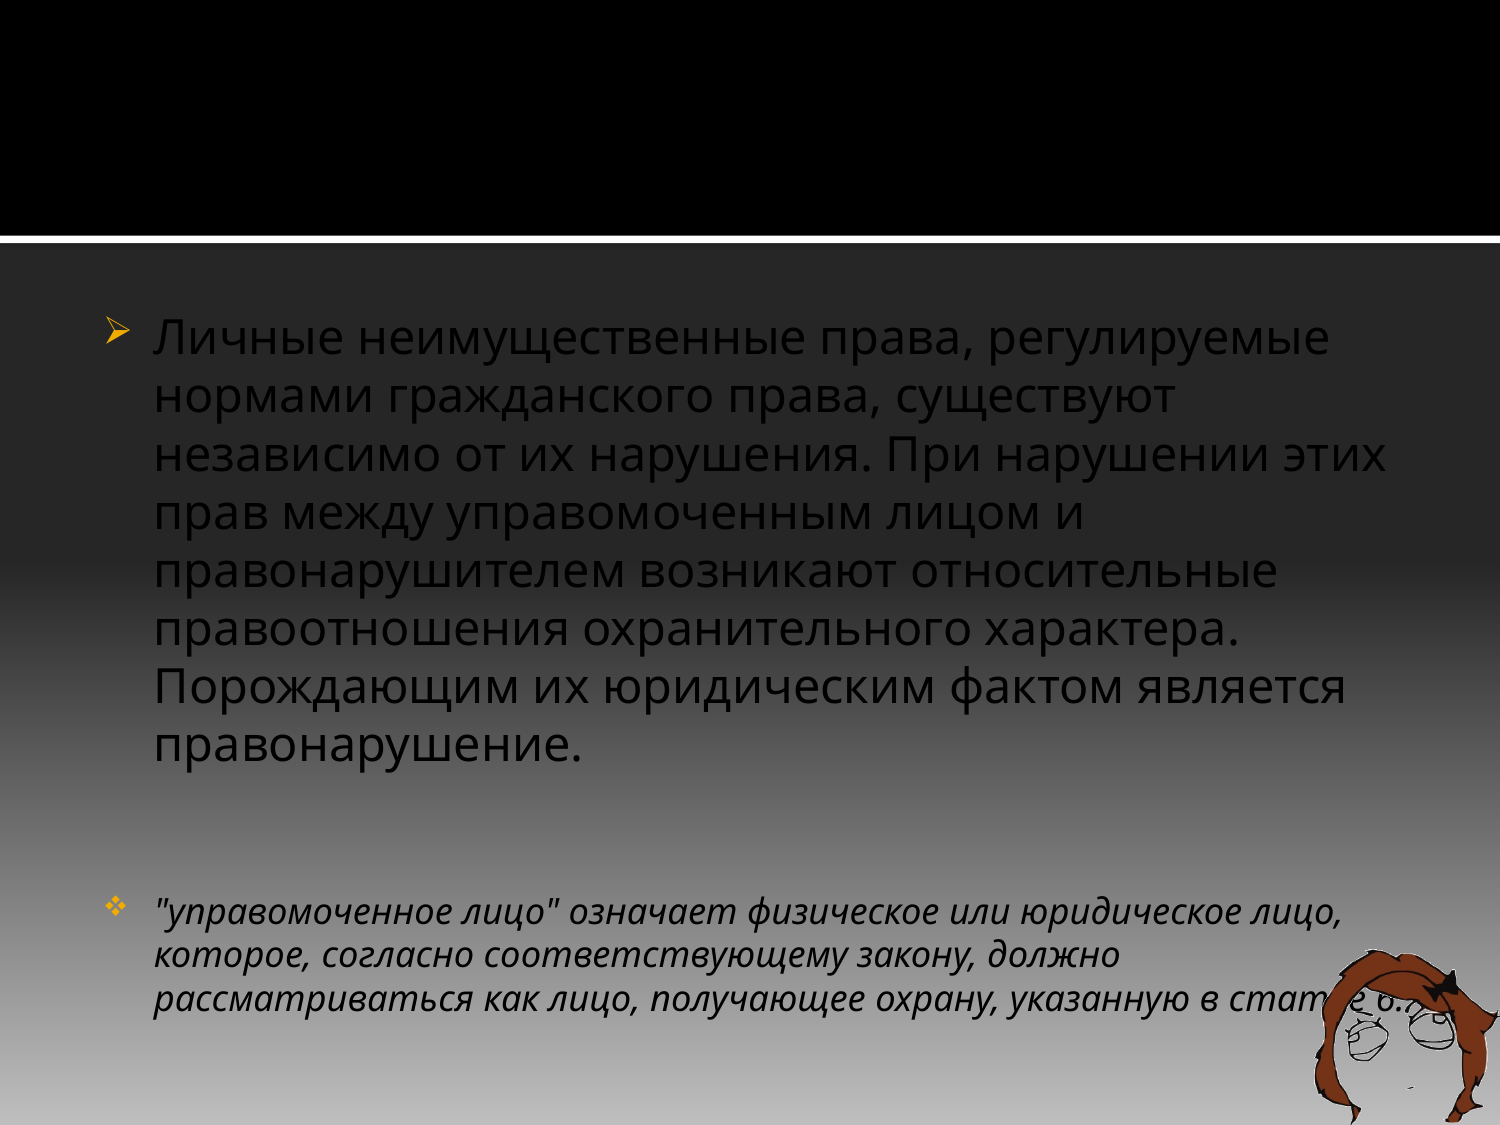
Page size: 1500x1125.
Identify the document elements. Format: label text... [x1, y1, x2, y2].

picture [1314, 949, 1500, 1125]
list Личные неимущественные права, регулируемые нормами гражданского права, существуют независимо от их нарушения. При нарушении этих прав между управомоченным лицом и правонарушителем возникают относительные правоотношения охранительного характера. Порождающим их юридическим фактом является правонарушение. "управомоченное лицо" означает физическое или юридическое лицо, которое, согласно соответствующему закону, должно рассматриваться как лицо, получающее охрану, указанную в статье 6. [75, 291, 1425, 1050]
